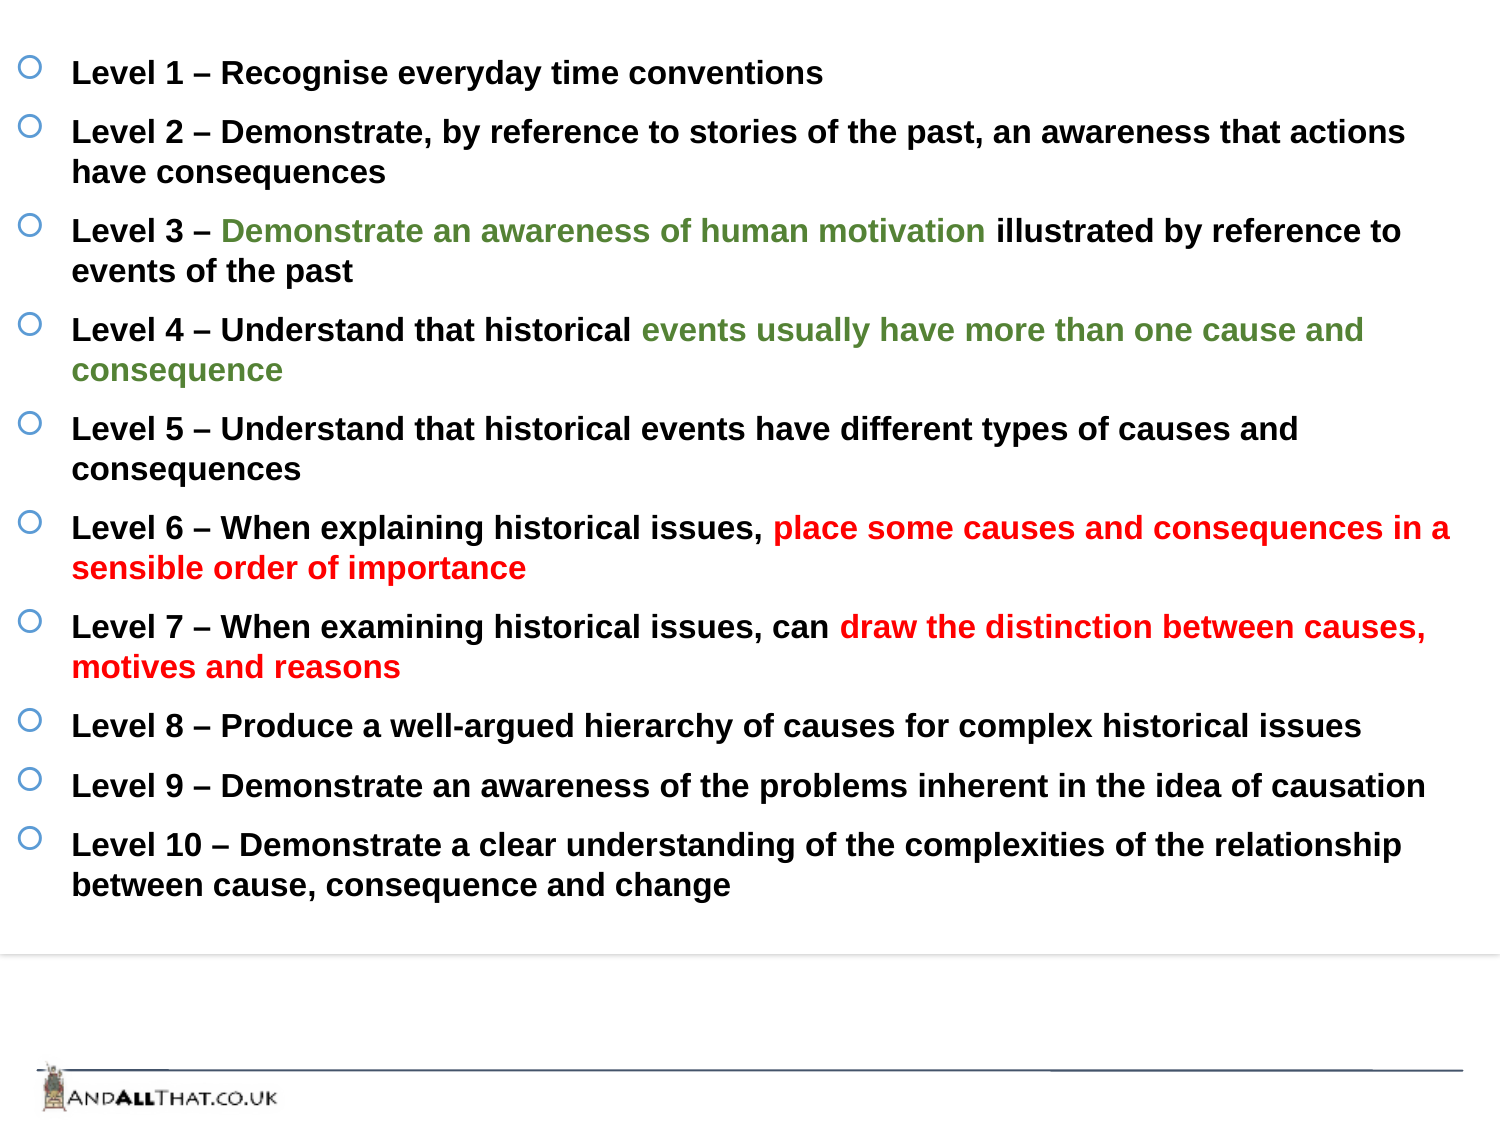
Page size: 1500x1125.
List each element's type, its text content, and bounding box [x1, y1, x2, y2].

text_box Level 1 – Recognise everyday time conventions Level 2 – Demonstrate, by reference to stories of the past, an awareness that actions have consequences Level 3 – Demonstrate an awareness of human motivation illustrated by reference to events of the past Level 4 – Understand that historical events usually have more than one cause and consequence Level 5 – Understand that historical events have different types of causes and consequences Level 6 – When explaining historical issues, place some causes and consequences in a sensible order of importance Level 7 – When examining historical issues, can draw the distinction between causes, motives and reasons Level 8 – Produce a well-argued hierarchy of causes for complex historical issues Level 9 – Demonstrate an awareness of the problems inherent in the idea of causation Level 10 – Demonstrate a clear understanding of the complexities of the relationship between cause, consequence and change [0, 0, 1500, 954]
picture [31, 1050, 298, 1123]
